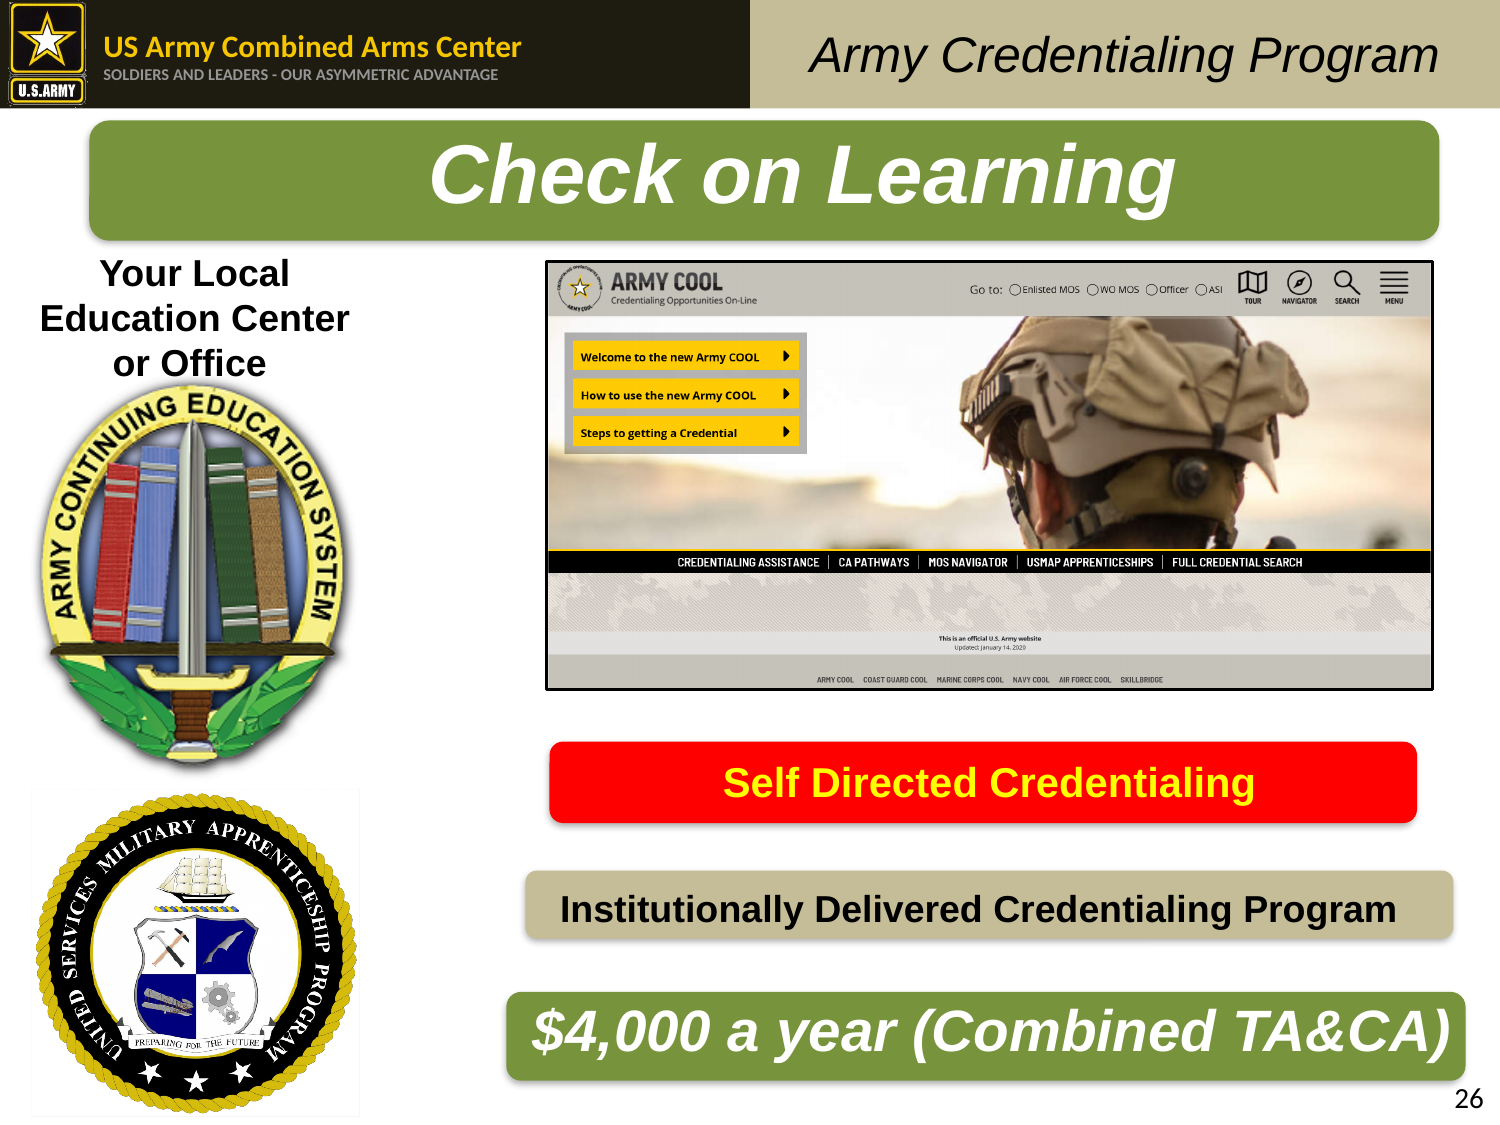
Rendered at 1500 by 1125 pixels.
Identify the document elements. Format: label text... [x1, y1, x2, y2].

picture [2, 0, 93, 108]
text_box Army Credentialing Program [749, 0, 1500, 105]
text_box Your Local Education Center or Office [24, 241, 366, 373]
text_box Self Directed Credentialing [613, 748, 1366, 814]
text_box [395, 870, 1500, 939]
text_box [547, 739, 1420, 826]
picture [26, 368, 363, 1118]
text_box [89, 113, 1440, 241]
picture [548, 262, 1431, 689]
text_box 26 [1439, 1071, 1499, 1122]
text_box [506, 985, 1473, 1081]
